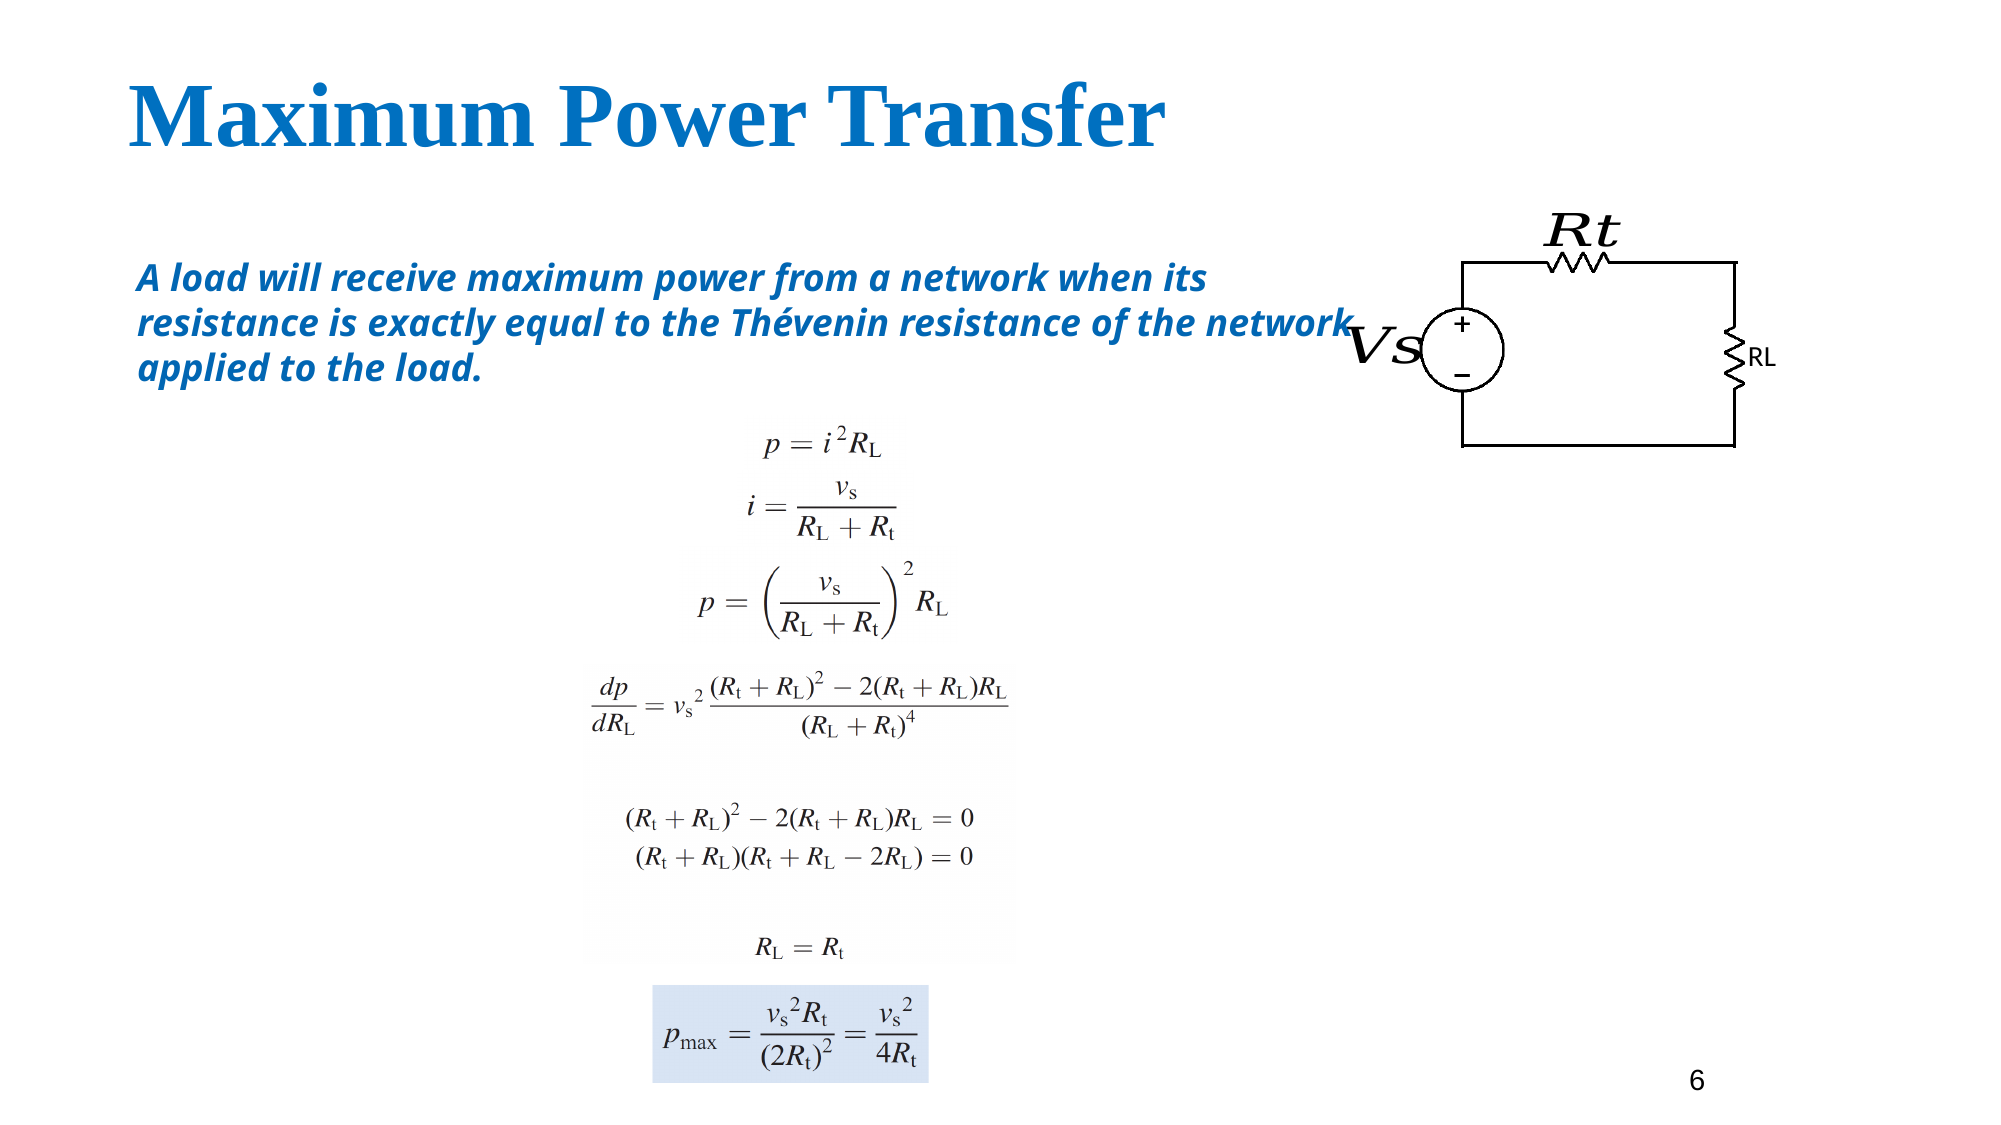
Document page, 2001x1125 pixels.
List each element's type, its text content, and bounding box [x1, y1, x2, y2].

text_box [1342, 206, 1802, 448]
text_box 6 [1662, 1053, 1732, 1114]
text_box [583, 415, 1016, 1083]
text_box A load will receive maximum power from a network when its resistance is exactly equal to the Thévenin resistance of the network applied to the load. [122, 246, 1342, 442]
text_box Maximum Power Transfer [113, 60, 1839, 283]
